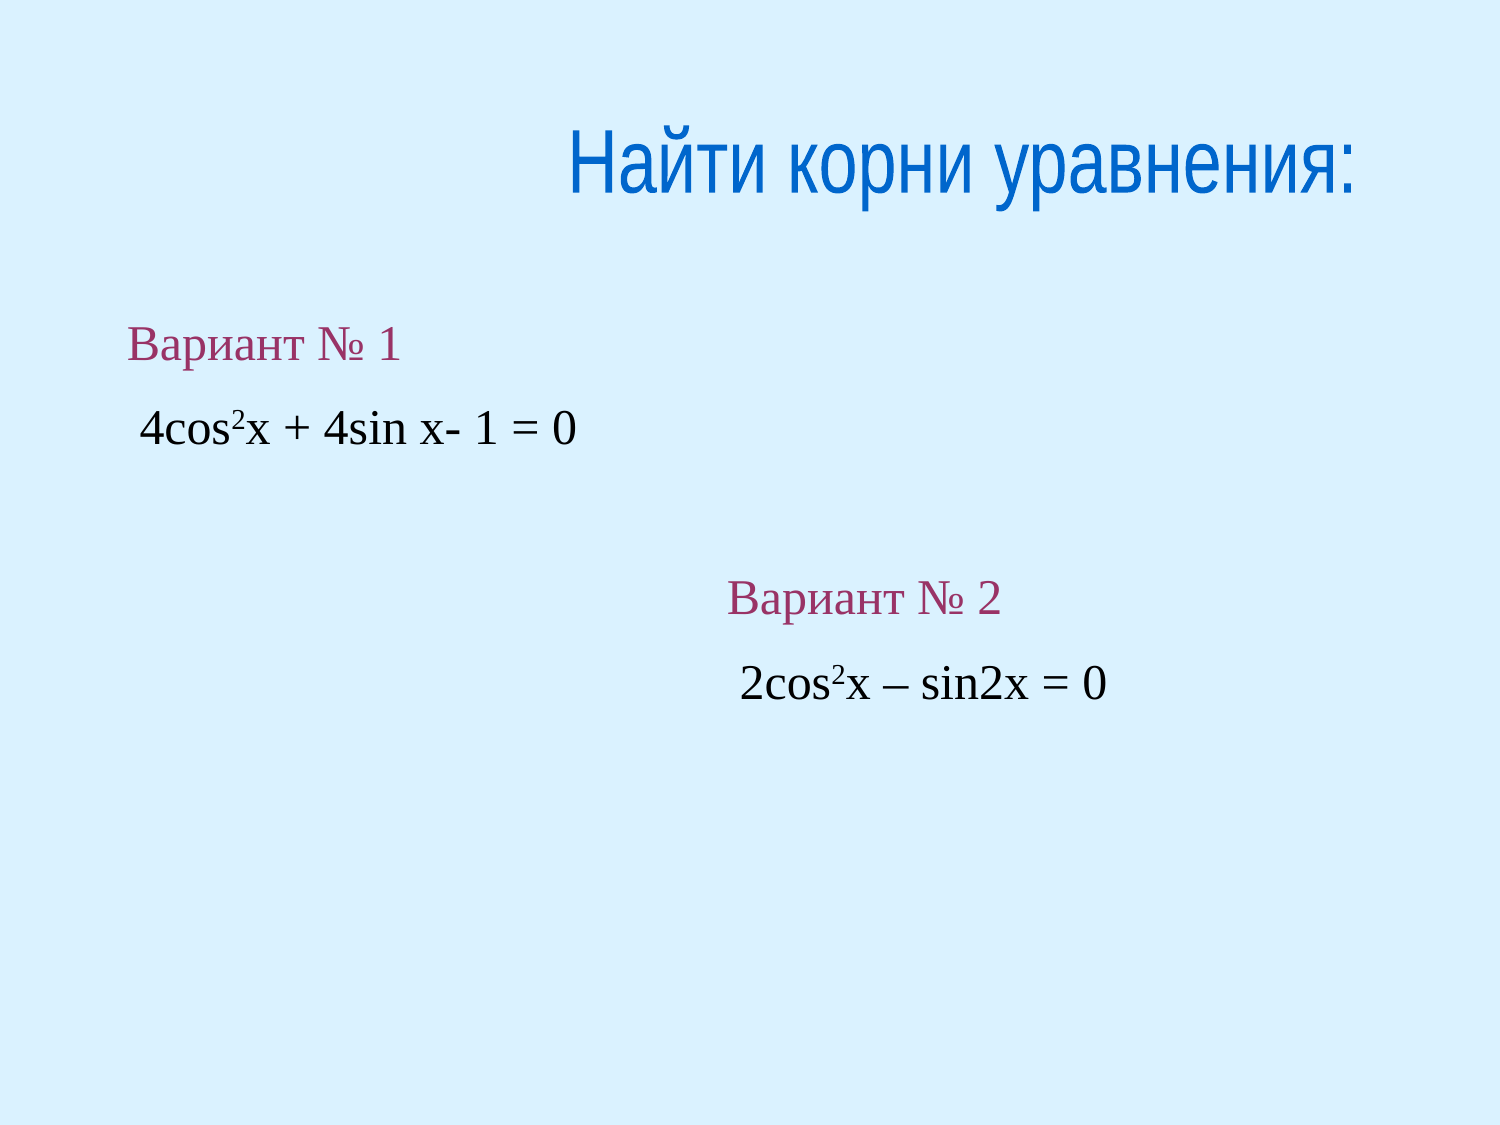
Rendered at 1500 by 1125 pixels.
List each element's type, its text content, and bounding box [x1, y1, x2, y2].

text_box Вариант № 1 4cos2x + 4sin x- 1 = 0 Вариант № 2 2cos2x – sin2x = 0 [112, 302, 1412, 718]
